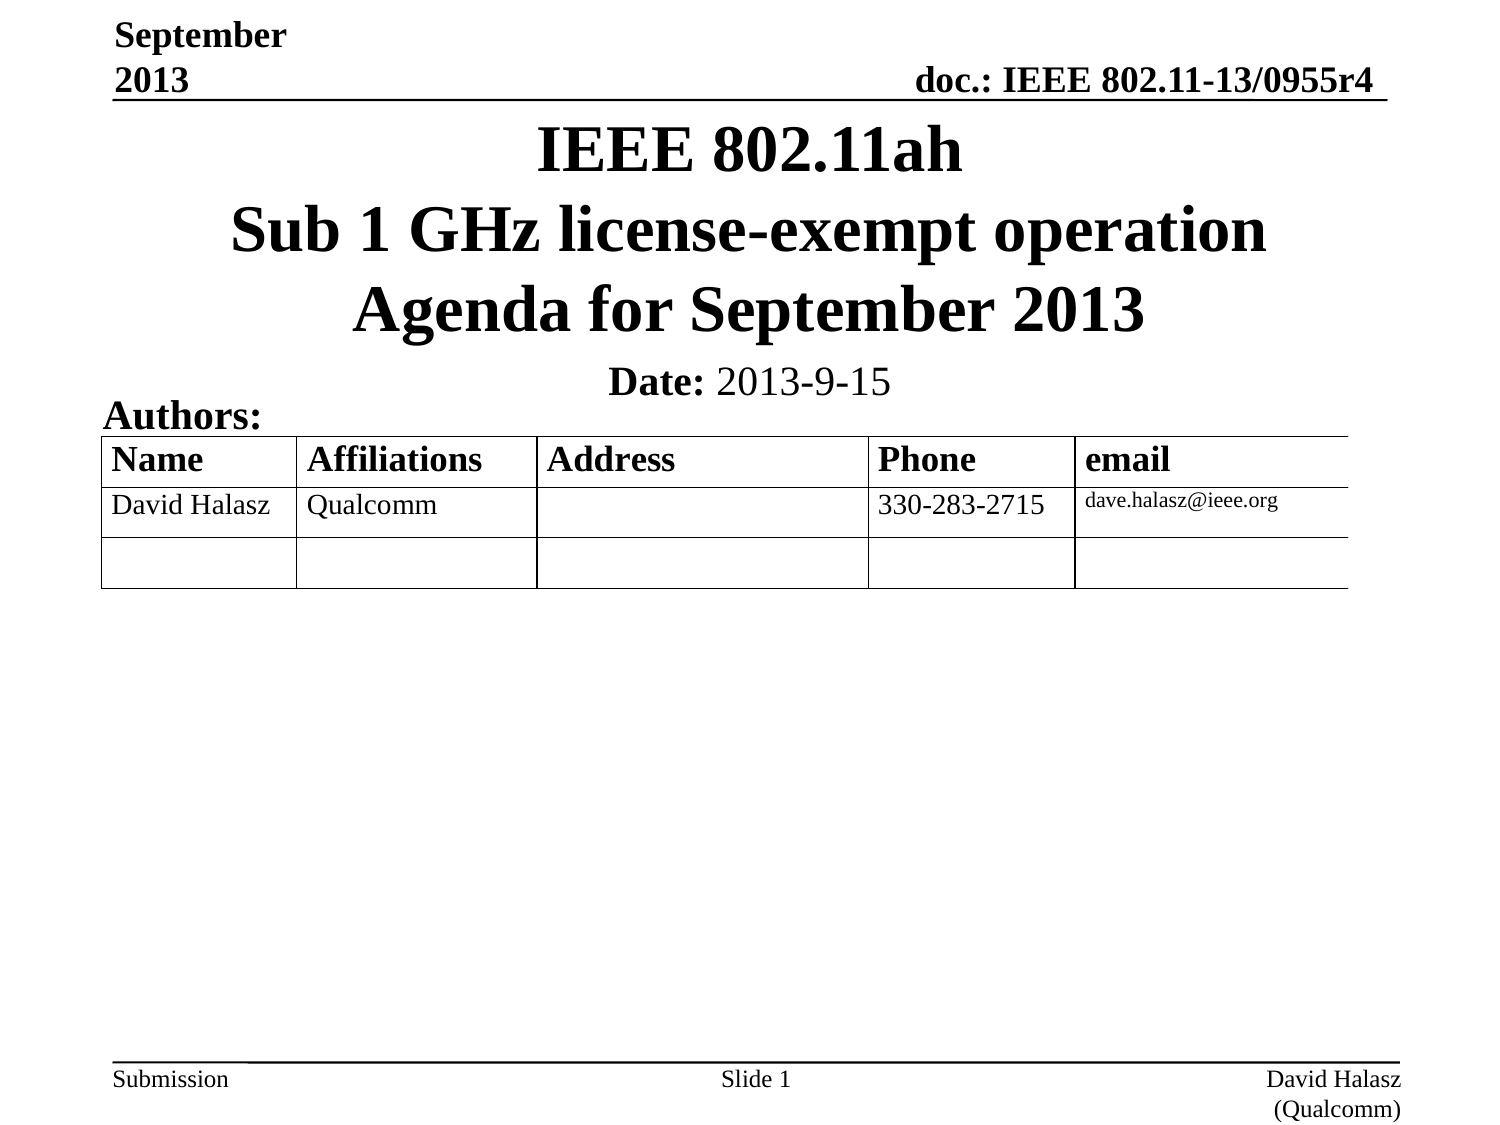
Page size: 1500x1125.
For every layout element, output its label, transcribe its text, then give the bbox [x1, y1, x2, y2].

list Date: 2013-9-15 [112, 346, 1388, 410]
text_box Authors: [87, 380, 325, 435]
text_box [87, 436, 1349, 1035]
slide_number Slide 1 [712, 1061, 800, 1093]
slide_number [114, 54, 333, 101]
title IEEE 802.11ah Sub 1 GHz license-exempt operation Agenda for September 2013 [112, 137, 1388, 313]
footer David Halasz (Qualcomm) [1264, 1061, 1402, 1093]
